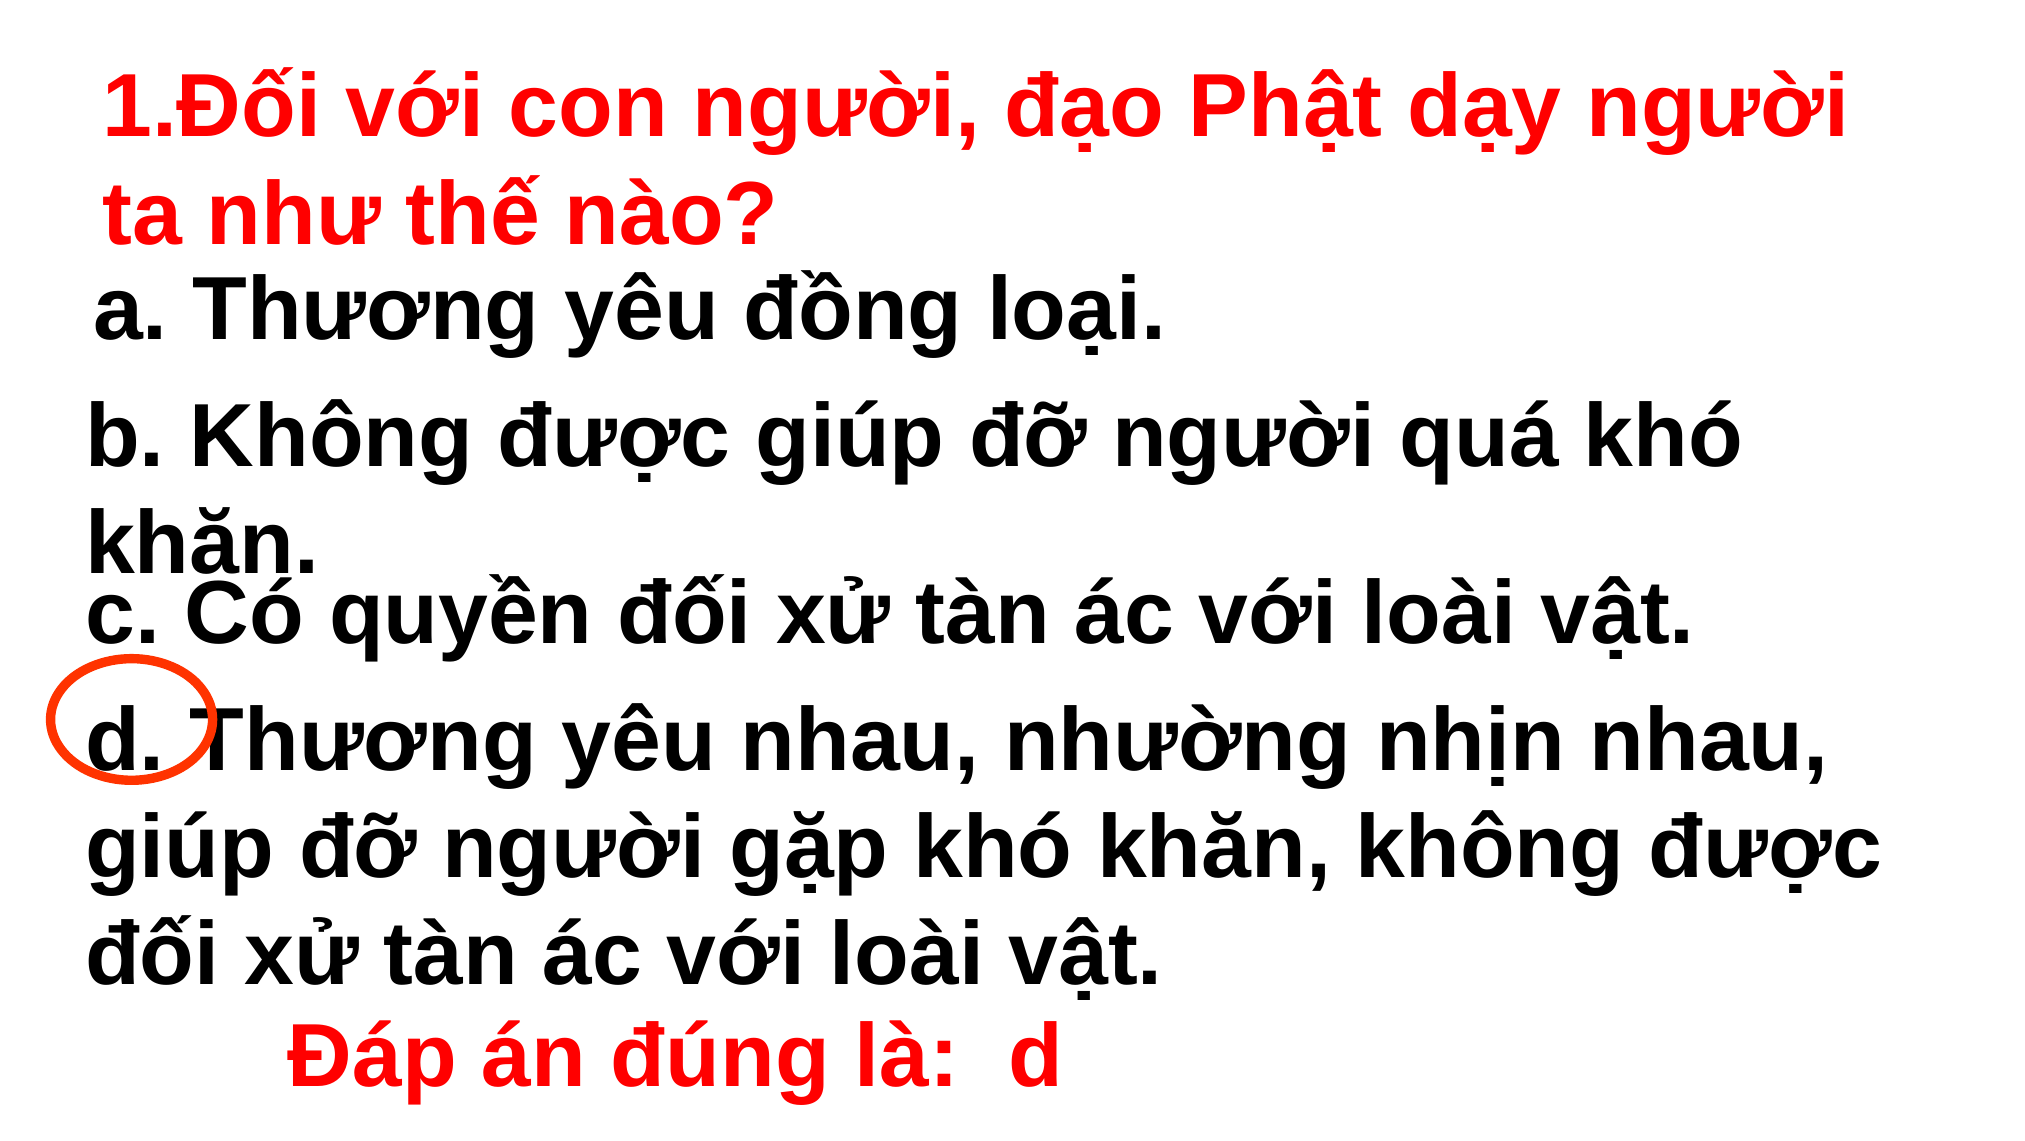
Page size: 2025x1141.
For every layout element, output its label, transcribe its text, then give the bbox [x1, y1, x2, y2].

text_box Đáp án đúng là: d [269, 988, 1789, 1114]
text_box b. Không được giúp đỡ người quá khó khăn. [67, 367, 1975, 601]
text_box c. Có quyền đối xử tàn ác với loài vật. [67, 544, 1890, 671]
text_box 1.Đối với con người, đạo Phật dạy người ta như thế nào? [84, 37, 1907, 271]
text_box d. Thương yêu nhau, nhường nhịn nhau, giúp đỡ người gặp khó khăn, không được đối xử tàn ác với loài vật. [67, 671, 2004, 1012]
text_box [50, 658, 213, 781]
text_box a. Thương yêu đồng loại. [50, 240, 1772, 367]
